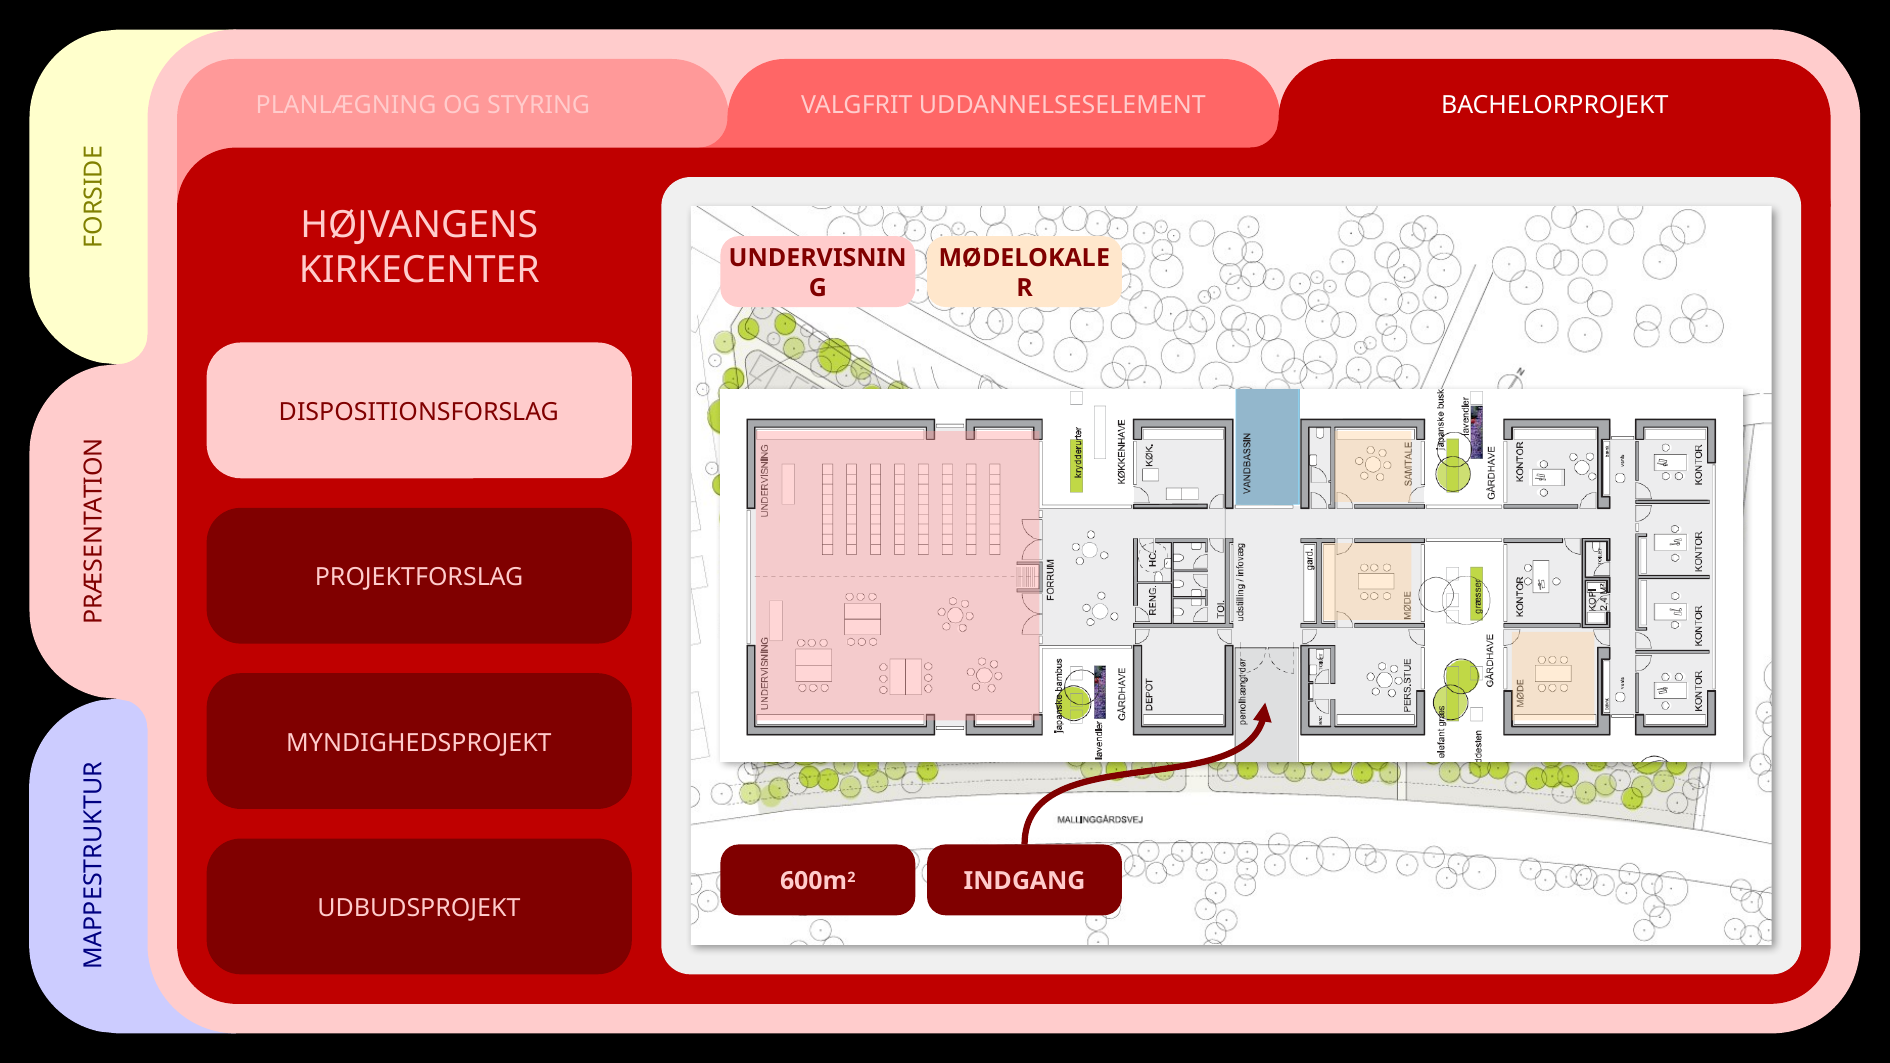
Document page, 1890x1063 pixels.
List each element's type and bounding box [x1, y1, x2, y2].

text_box [177, 58, 1831, 207]
text_box [225, 28, 1862, 1035]
text_box [1074, 653, 1216, 894]
text_box [29, 29, 237, 1034]
text_box [206, 177, 632, 975]
picture [690, 206, 1772, 945]
text_box [660, 207, 1803, 976]
text_box [237, 198, 1832, 1005]
